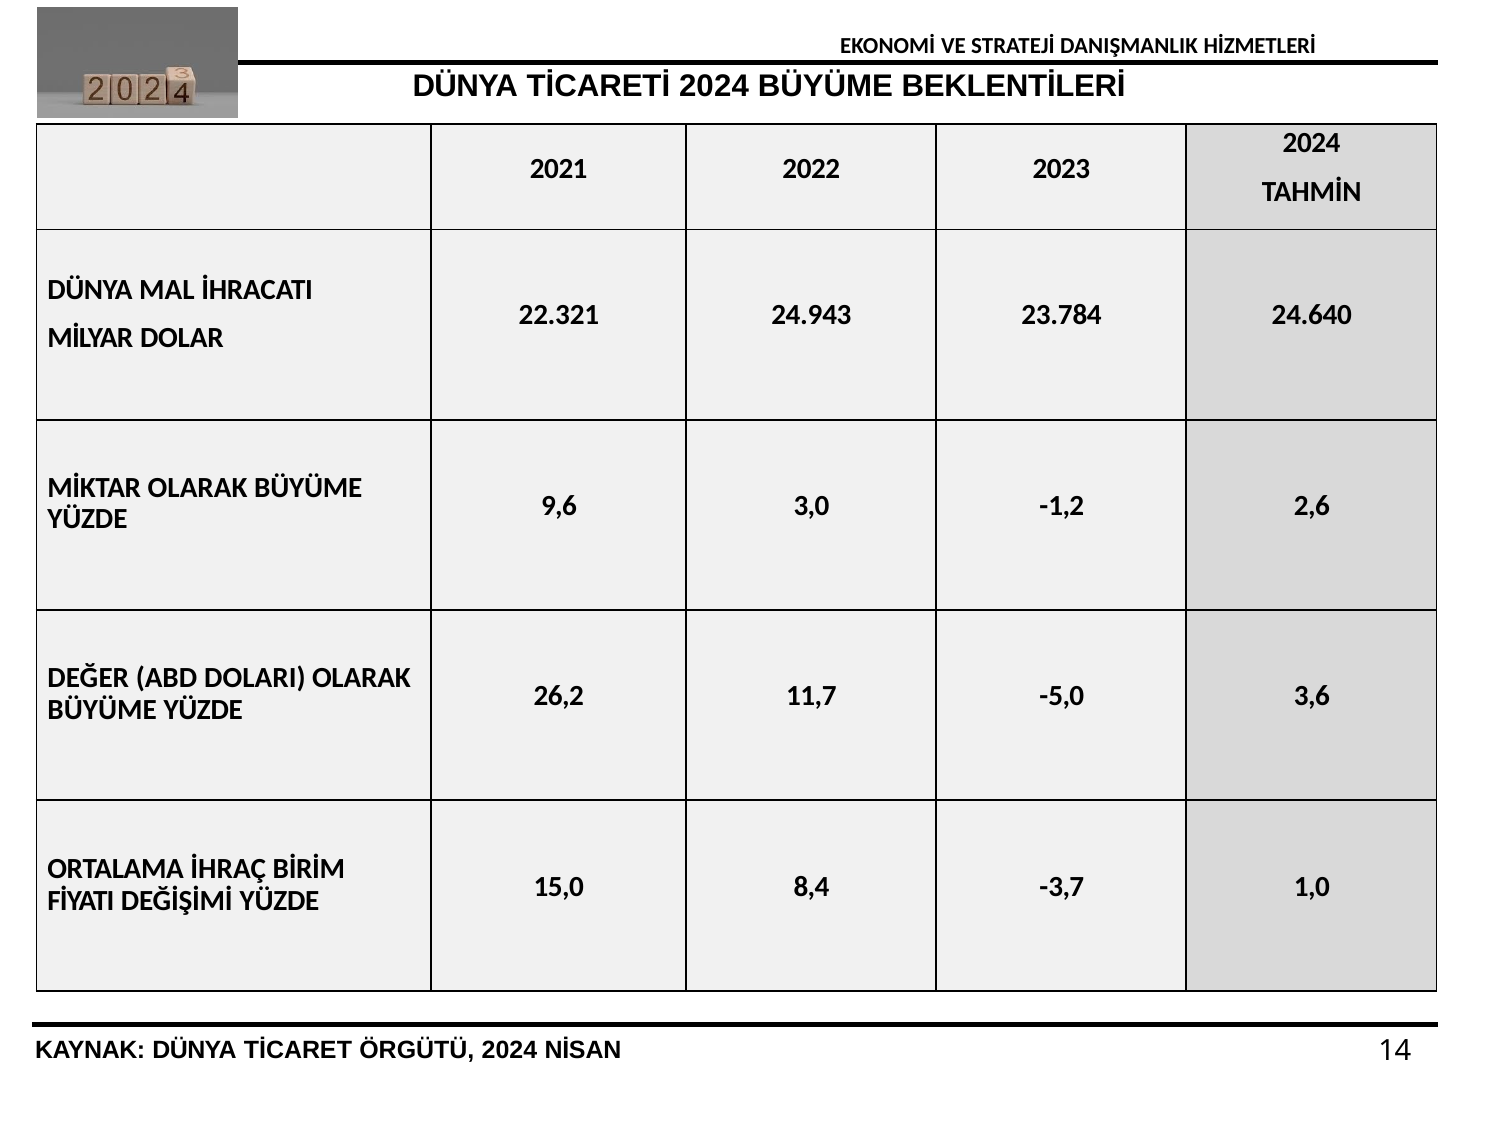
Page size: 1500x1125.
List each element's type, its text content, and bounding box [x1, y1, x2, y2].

table_cell 15,0 [432, 801, 685, 990]
table_cell -1,2 [937, 421, 1185, 609]
text_box KAYNAK: DÜNYA TİCARET ÖRGÜTÜ, 2024 NİSAN [33, 1031, 626, 1064]
table_cell 3,0 [687, 421, 935, 609]
table_cell 23.784 [937, 230, 1185, 419]
table_cell 24.943 [687, 230, 935, 419]
table_header 2022 [687, 125, 935, 229]
table_header 2021 [432, 125, 685, 229]
table_cell 1,0 [1187, 801, 1436, 990]
table_cell 22.321 [432, 230, 685, 419]
table_cell 26,2 [432, 611, 685, 799]
picture [36, 7, 238, 118]
table_cell 11,7 [687, 611, 935, 799]
text_box 14 [1376, 1029, 1413, 1067]
table_cell ORTALAMA İHRAÇ BİRİM FİYATI DEĞİŞİMİ YÜZDE [37, 801, 430, 990]
table_cell -3,7 [937, 801, 1185, 990]
table_cell -5,0 [937, 611, 1185, 799]
table_cell MİKTAR OLARAK BÜYÜME YÜZDE [37, 421, 430, 609]
table_header [37, 125, 430, 229]
table_cell 3,6 [1187, 611, 1436, 799]
table_cell DÜNYA MAL İHRACATI MİLYAR DOLAR [37, 230, 430, 419]
table_cell 9,6 [432, 421, 685, 609]
table_cell DEĞER (ABD DOLARI) OLARAK BÜYÜME YÜZDE [37, 611, 430, 799]
table_cell 2,6 [1187, 421, 1436, 609]
table_cell 24.640 [1187, 230, 1436, 419]
table_header 2023 [937, 125, 1185, 229]
table_cell 8,4 [687, 801, 935, 990]
table_header 2024 TAHMİN [1187, 125, 1436, 229]
text_box EKONOMİ VE STRATEJİ DANIŞMANLIK HİZMETLERİ DÜNYA TİCARETİ 2024 BÜYÜME BEKLENTİLERİ [410, 24, 1322, 103]
